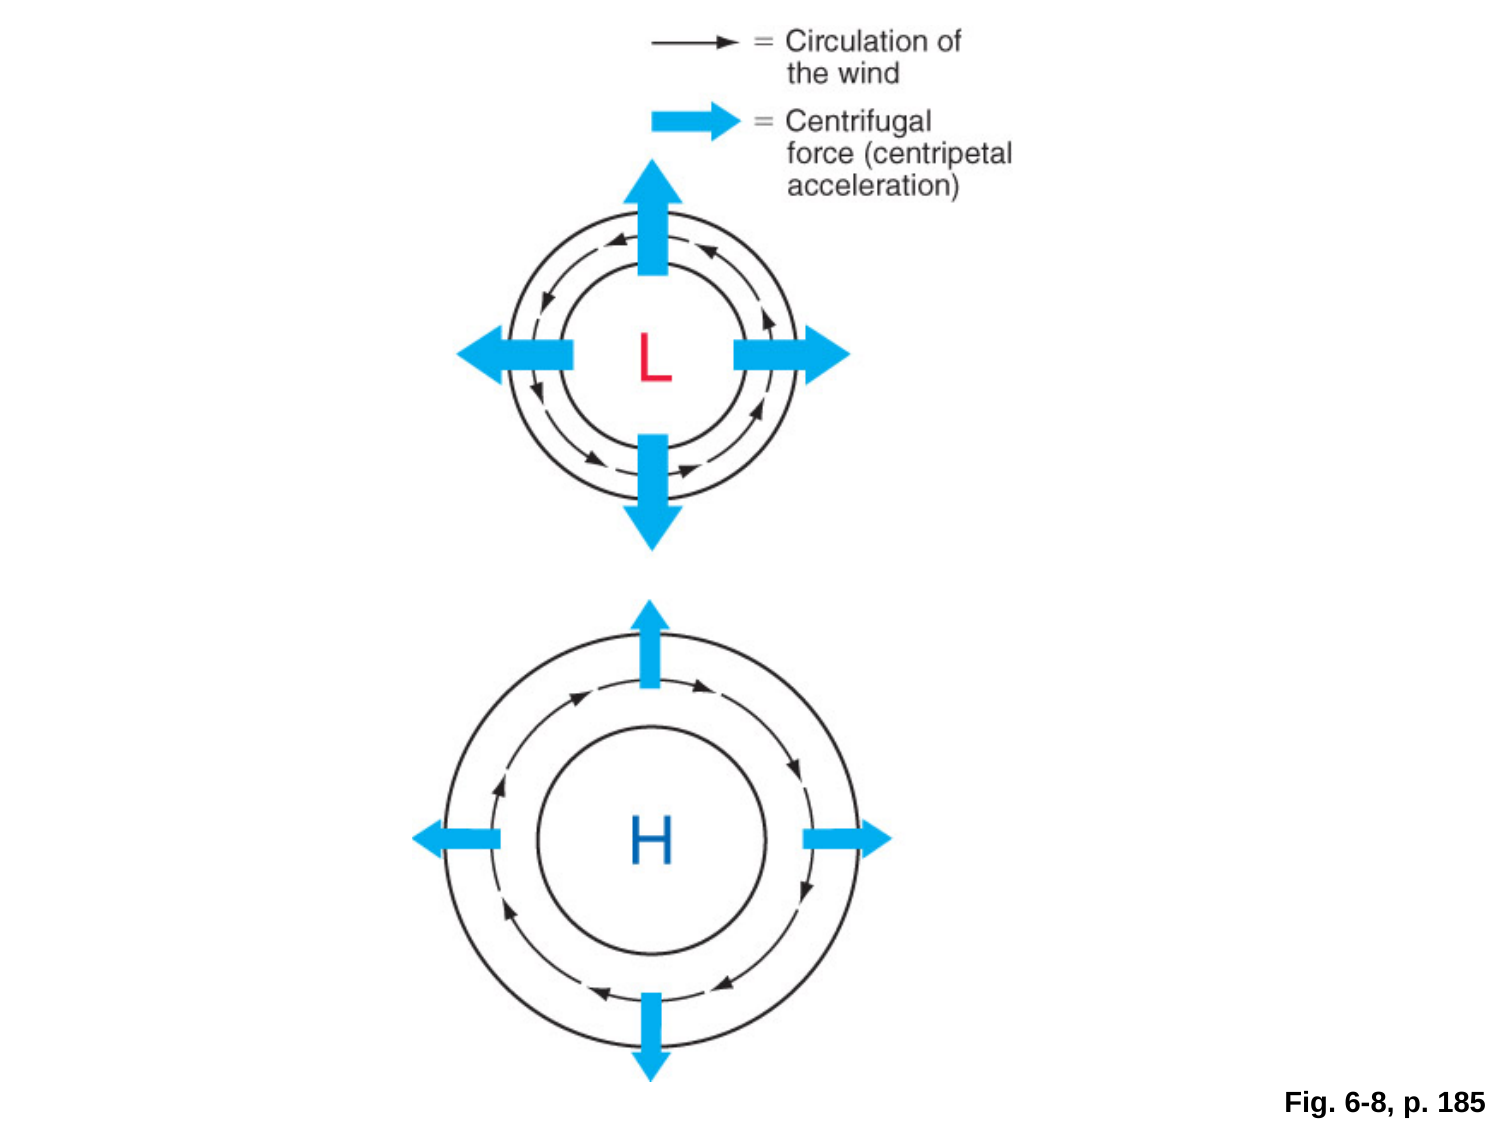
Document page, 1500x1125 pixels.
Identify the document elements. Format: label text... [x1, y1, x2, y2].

text_box Fig. 6-8, p. 185 [1256, 1076, 1500, 1125]
picture [412, 25, 1013, 1082]
